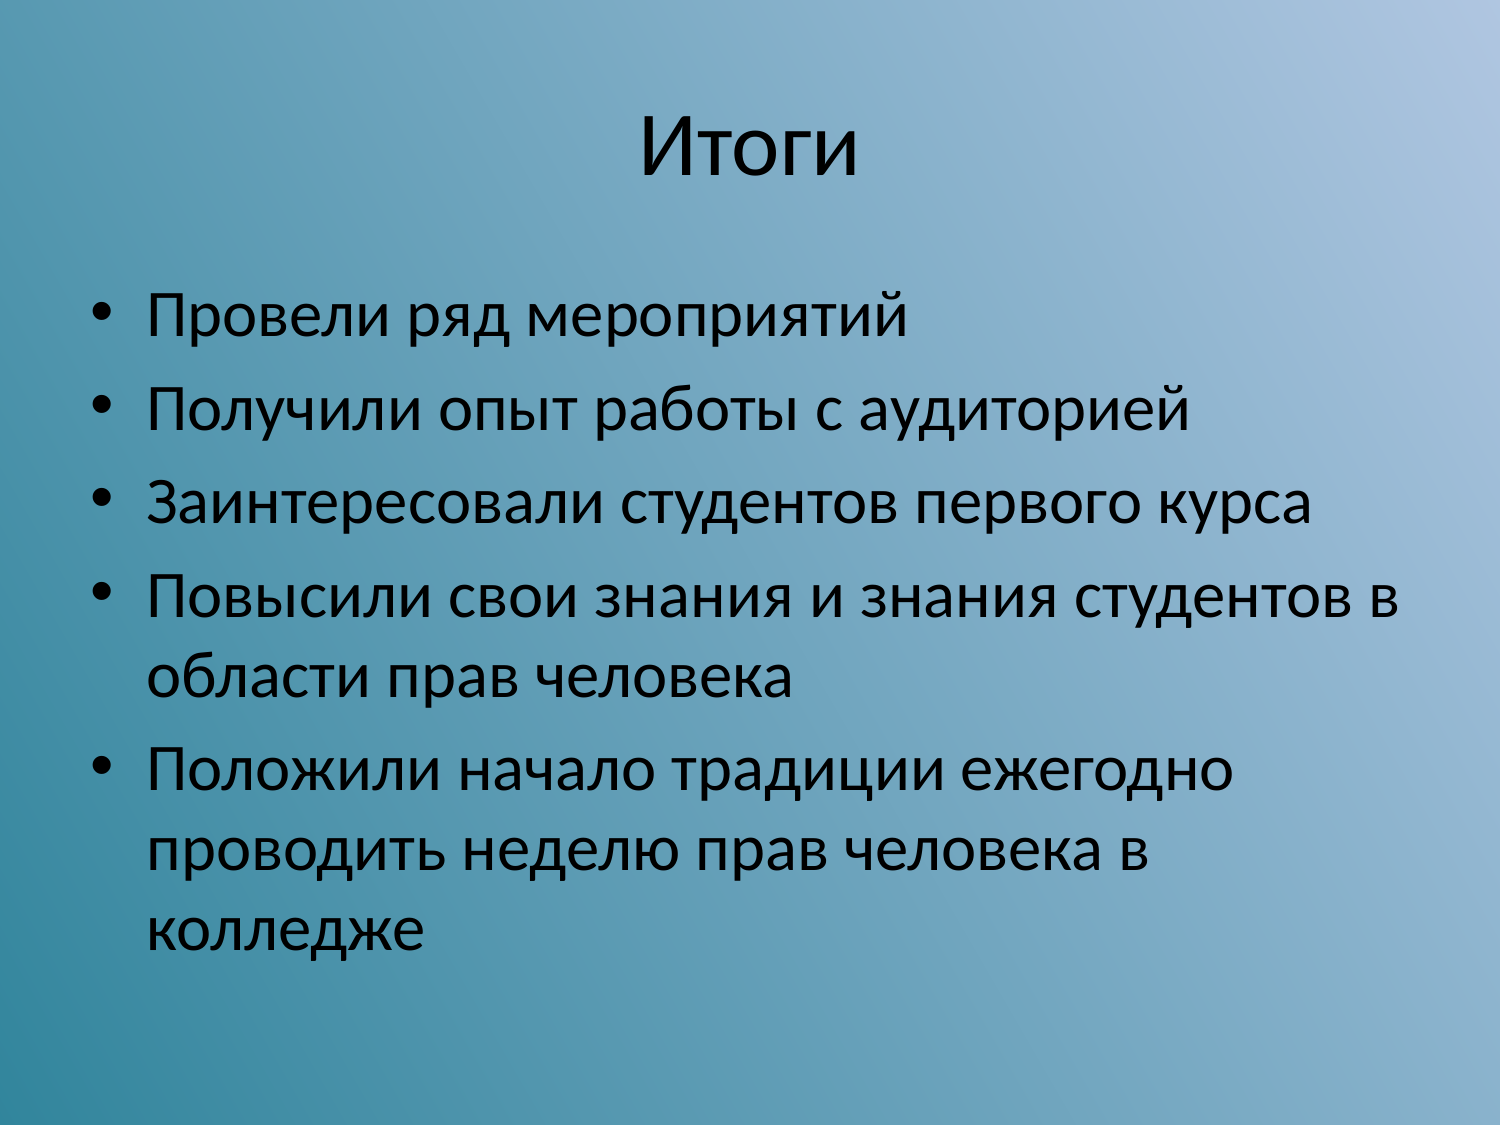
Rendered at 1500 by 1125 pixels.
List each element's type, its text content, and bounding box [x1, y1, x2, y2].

title Итоги [75, 45, 1425, 233]
list Провели ряд мероприятий Получили опыт работы с аудиторией Заинтересовали студентов первого курса Повысили свои знания и знания студентов в области прав человека Положили начало традиции ежегодно проводить неделю прав человека в колледже [75, 262, 1425, 1005]
